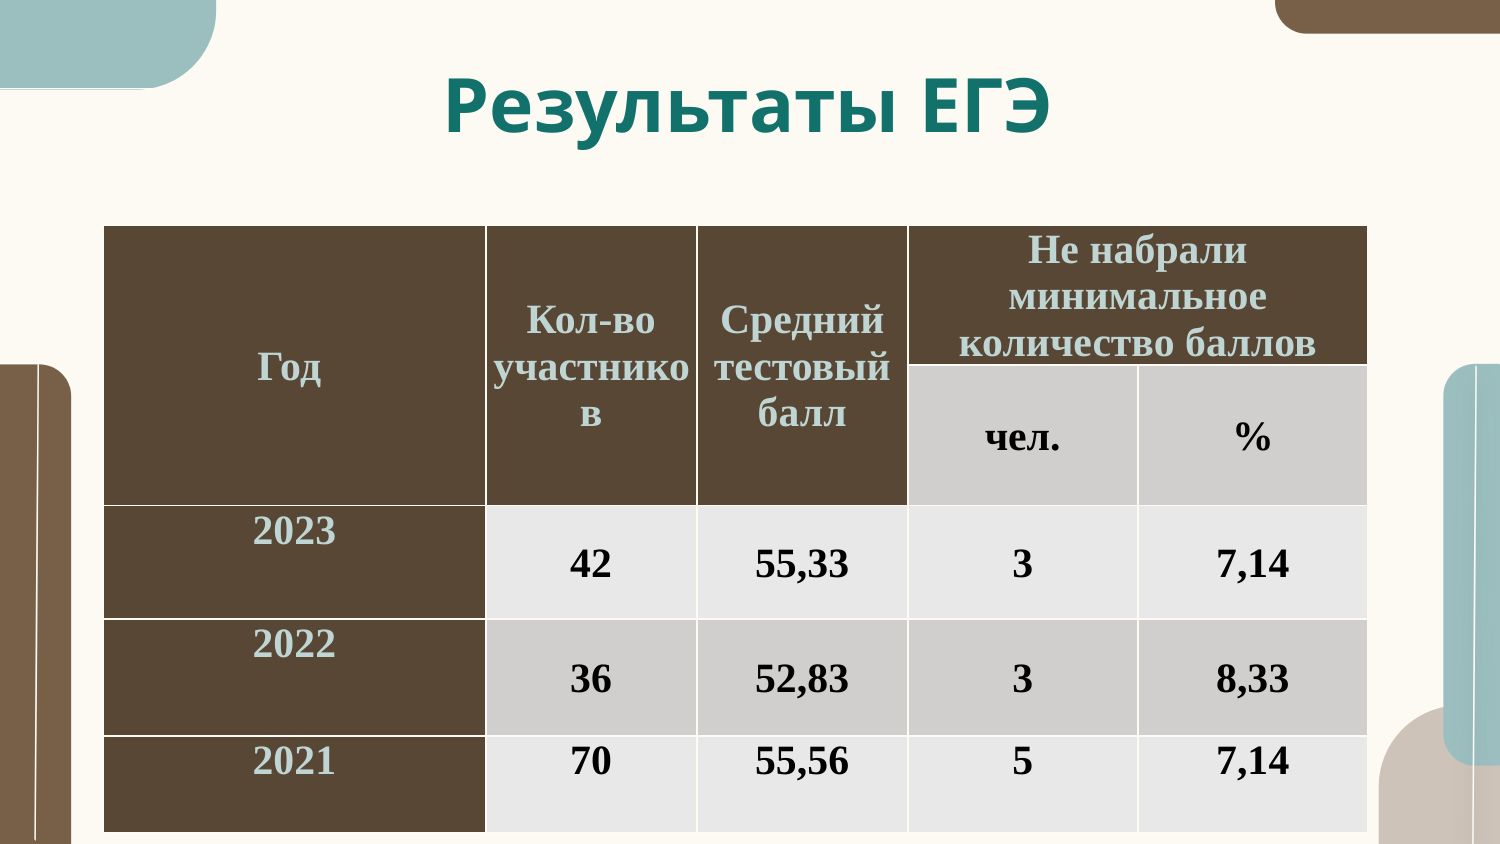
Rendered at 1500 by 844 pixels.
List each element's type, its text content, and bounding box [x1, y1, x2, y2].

table_cell 3 [909, 506, 1137, 618]
table_cell % [1139, 366, 1367, 505]
picture [0, 0, 1500, 844]
table_cell чел. [909, 366, 1137, 505]
table_header Кол-во участников [487, 226, 696, 505]
table_cell 8,33 [1139, 620, 1367, 735]
table_header Средний тестовый балл [698, 226, 907, 505]
title Результаты ЕГЭ [286, 49, 1210, 196]
table_header Не набрали минимальное количество баллов [909, 226, 1367, 364]
table_cell 2023 [104, 506, 485, 618]
table_cell 70 [487, 737, 696, 832]
table_cell 36 [487, 620, 696, 735]
table_cell 42 [487, 506, 696, 618]
table_cell 3 [909, 620, 1137, 735]
table_header Год [104, 226, 485, 505]
table_cell 55,56 [698, 737, 907, 832]
table_cell 7,14 [1139, 737, 1367, 832]
table_cell 5 [909, 737, 1137, 832]
table_cell 55,33 [698, 506, 907, 618]
table_cell 7,14 [1139, 506, 1367, 618]
table_cell 2022 [104, 620, 485, 735]
table_cell 2021 [104, 737, 485, 832]
table_cell 52,83 [698, 620, 907, 735]
